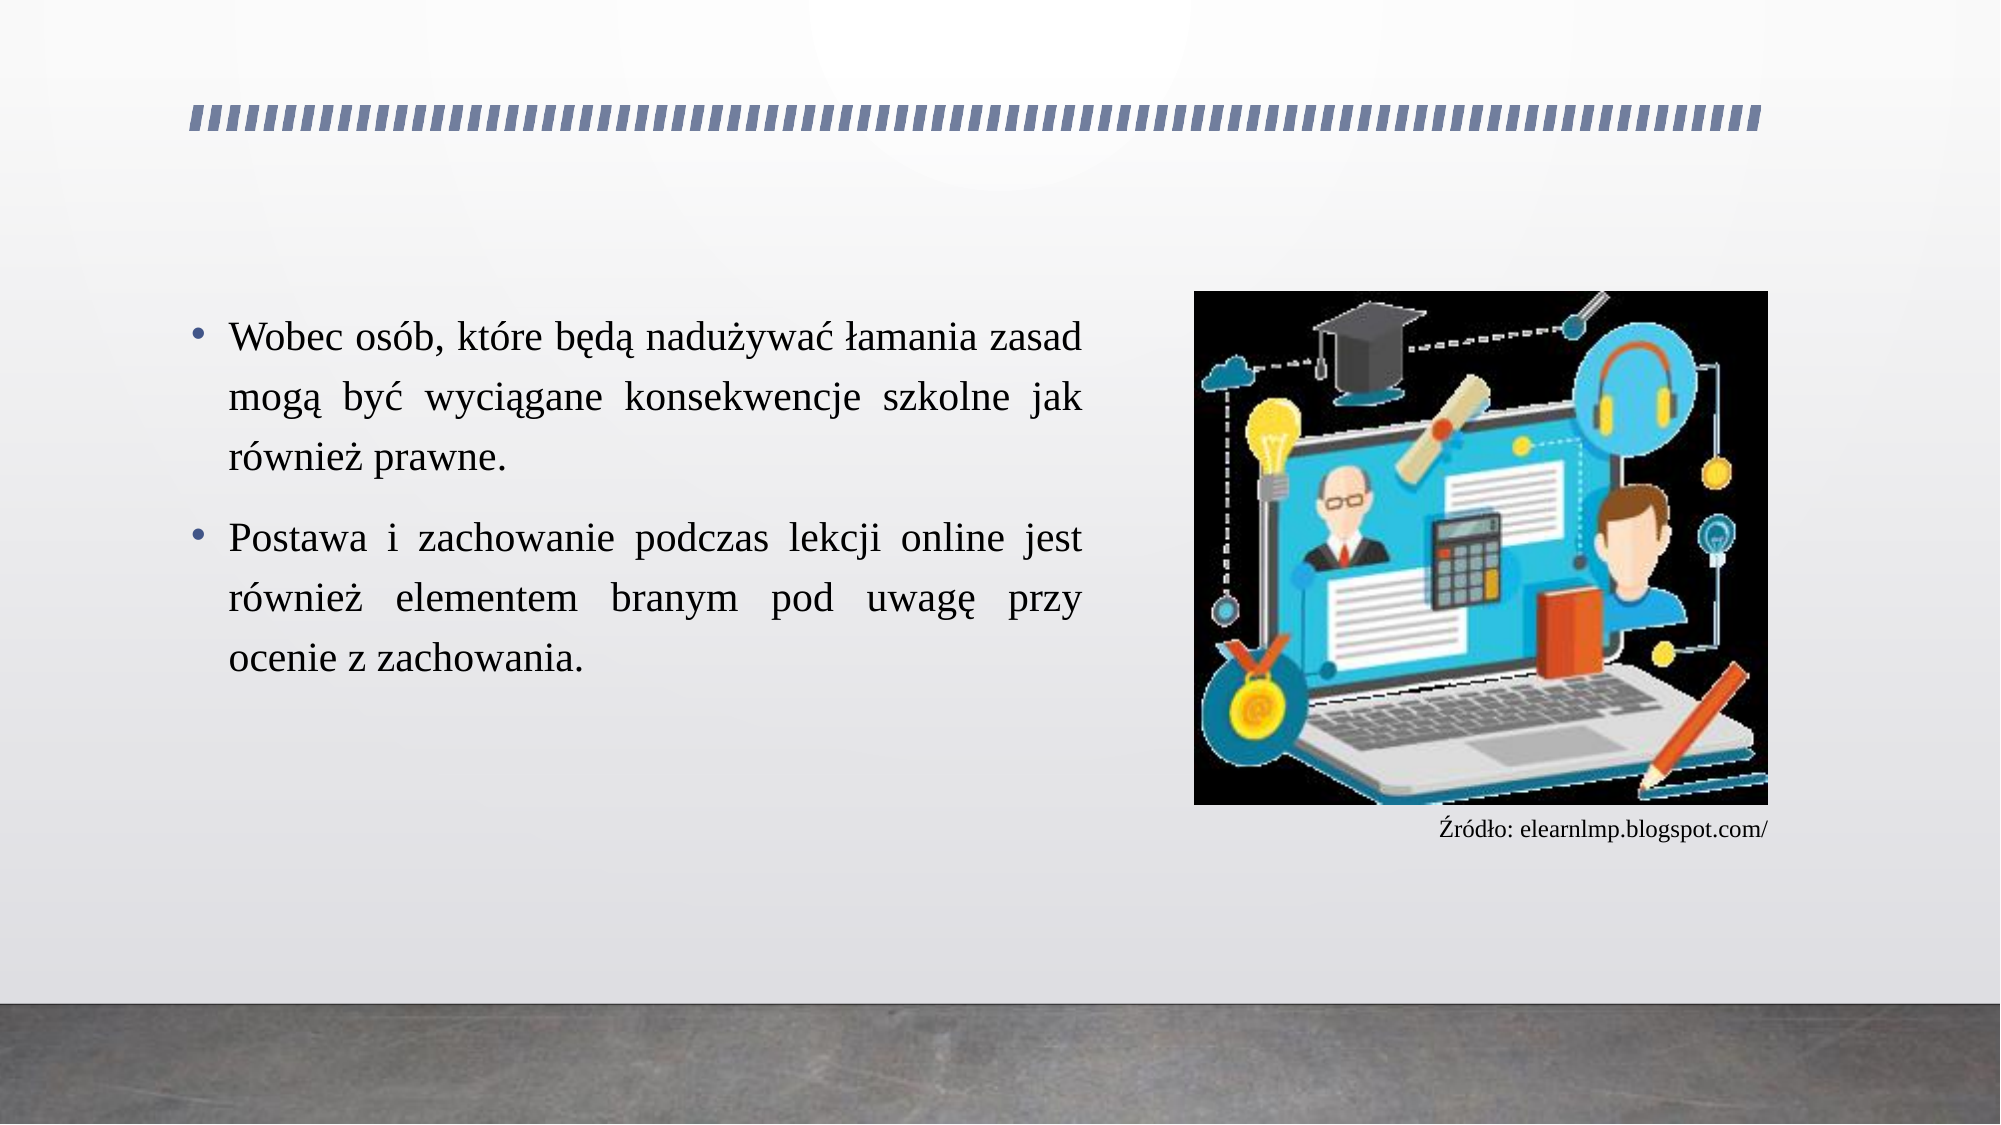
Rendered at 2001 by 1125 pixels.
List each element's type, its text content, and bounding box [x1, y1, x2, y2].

text_box Źródło: elearnlmp.blogspot.com/ [1424, 804, 1809, 850]
list Wobec osób, które będą nadużywać łamania zasad mogą być wyciągane konsekwencje szkolne jak również prawne. Postawa i zachowanie podczas lekcji online jest również elementem branym pod uwagę przy ocenie z zachowania. [176, 291, 1099, 793]
picture [0, 1004, 2000, 1124]
picture [1193, 290, 1768, 806]
